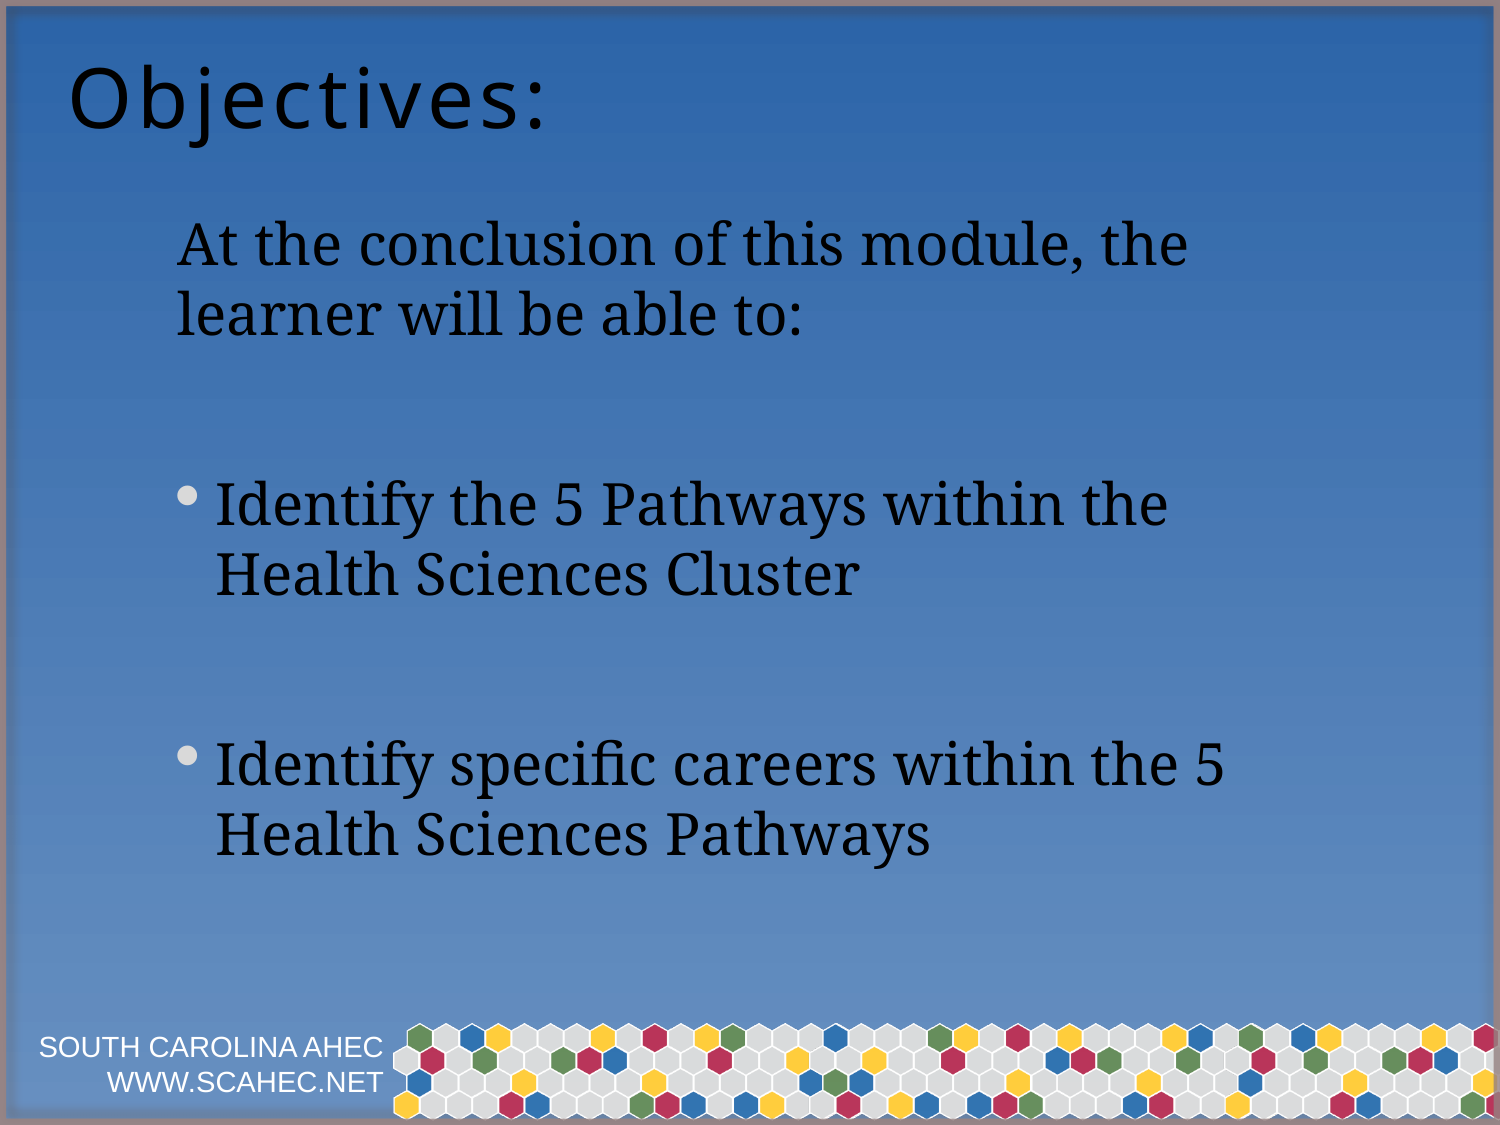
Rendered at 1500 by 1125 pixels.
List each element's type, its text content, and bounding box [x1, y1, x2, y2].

list At the conclusion of this module, the learner will be able to: Identify the 5 Pathways within the Health Sciences Cluster Identify specific careers within the 5 Health Sciences Pathways [162, 200, 1363, 1000]
text_box EPIDEMIOLOGIST [390, 1020, 1493, 1082]
title Objectives: [52, 37, 1448, 225]
